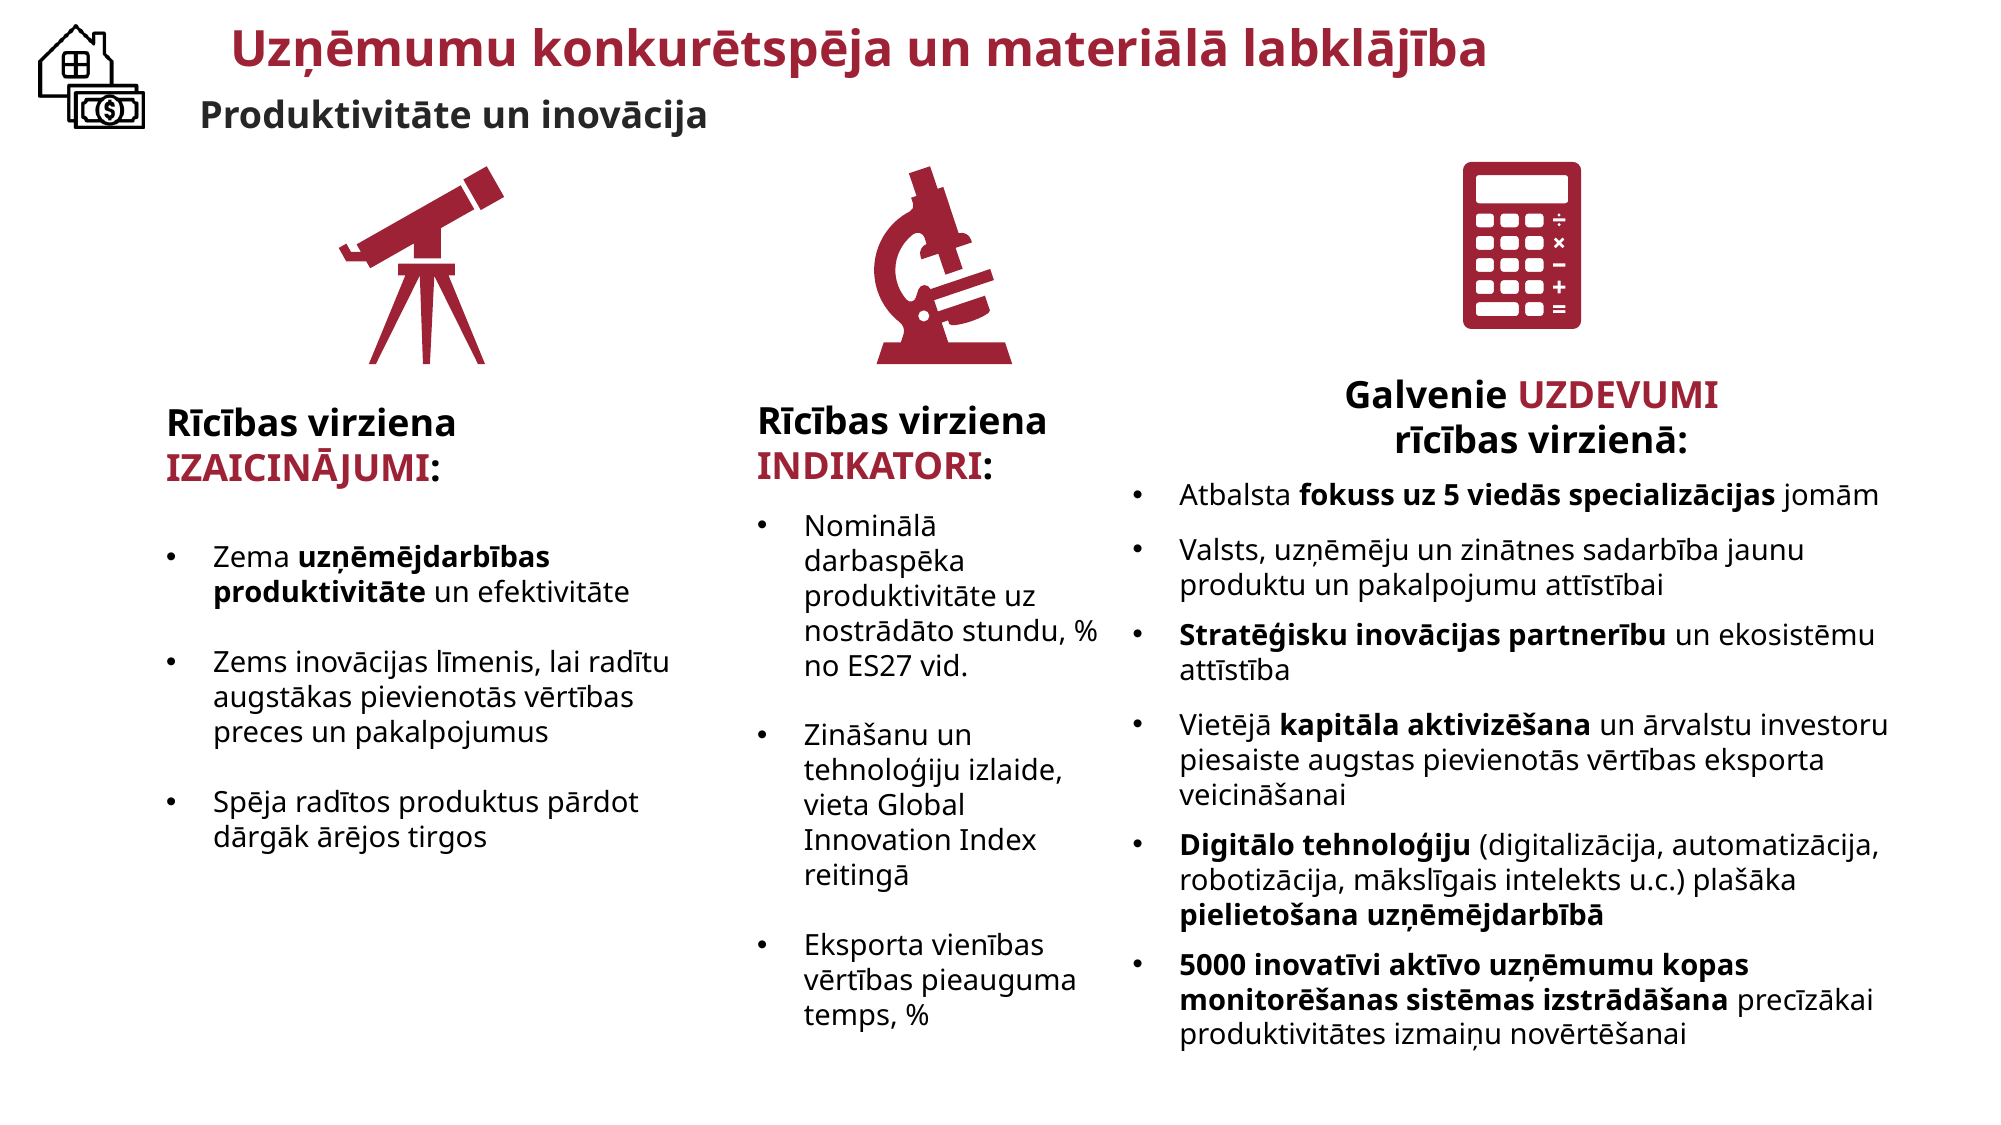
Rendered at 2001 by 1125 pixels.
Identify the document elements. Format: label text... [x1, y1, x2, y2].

text_box Produktivitāte un inovācija [191, 83, 727, 144]
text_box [158, 166, 684, 1073]
picture [22, 9, 160, 144]
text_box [1124, 161, 1938, 1125]
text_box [749, 166, 1109, 1112]
text_box Uzņēmumu konkurētspēja un materiālā labklājība [222, 9, 1497, 85]
